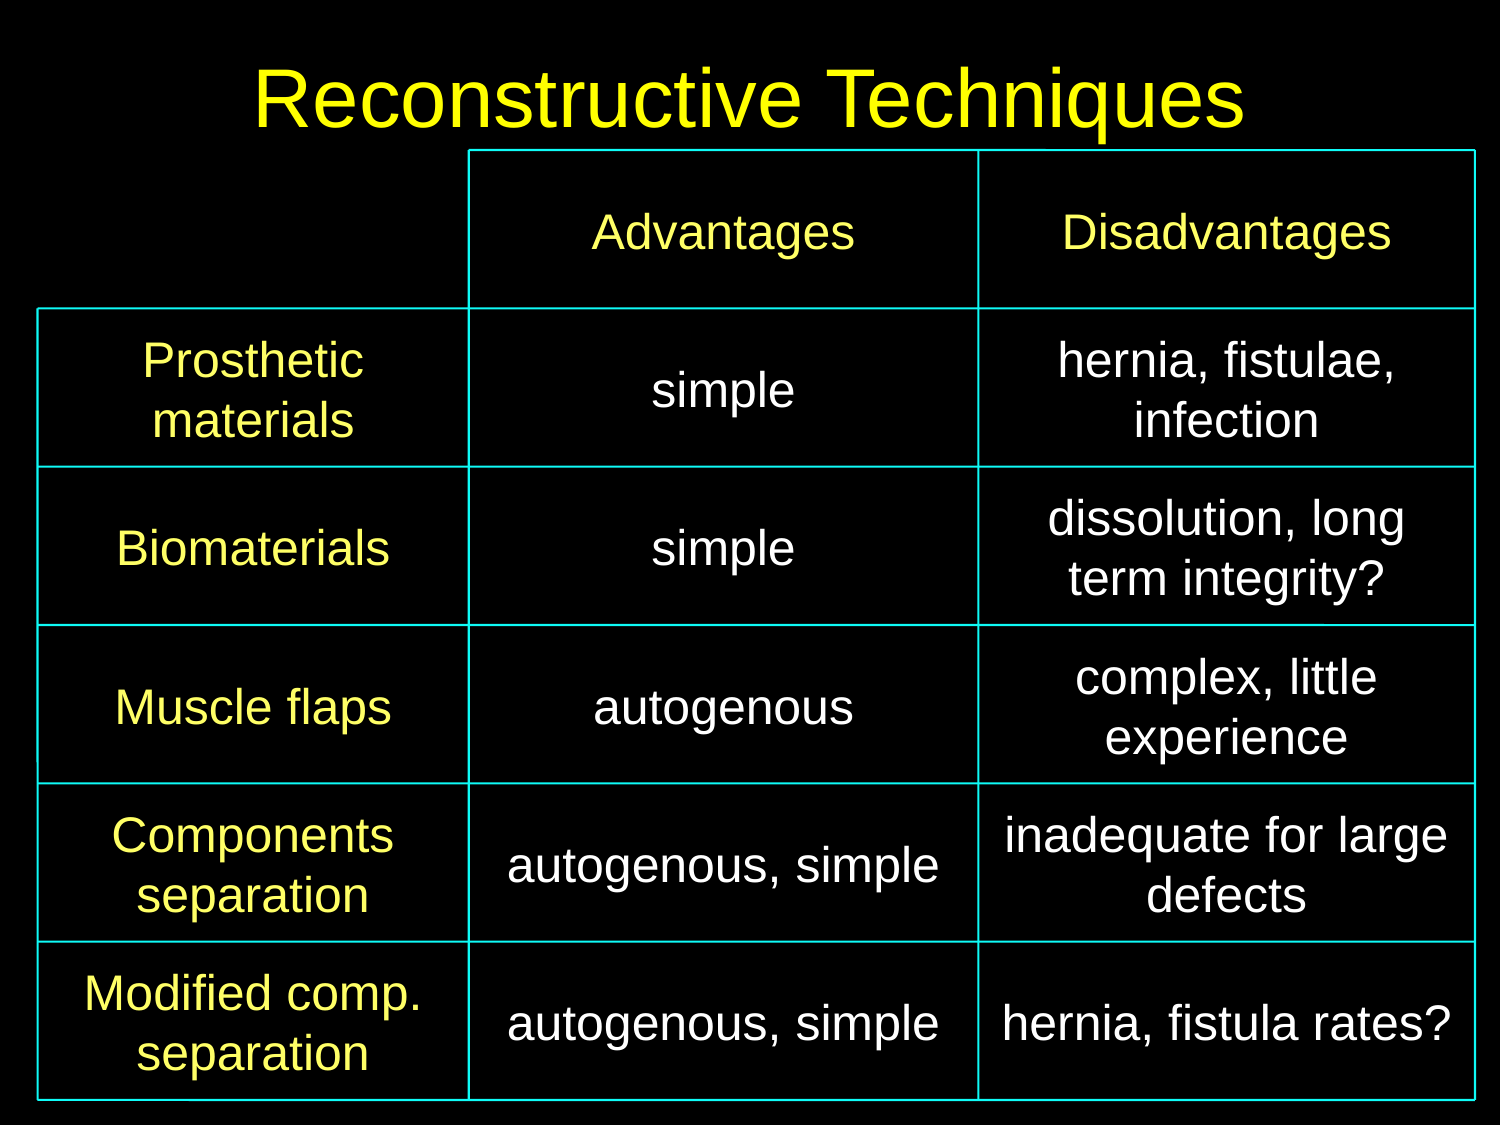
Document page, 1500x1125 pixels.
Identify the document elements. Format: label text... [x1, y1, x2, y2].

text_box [37, 308, 469, 1101]
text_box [473, 624, 1476, 784]
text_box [470, 308, 1476, 467]
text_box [473, 473, 1476, 624]
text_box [468, 149, 1476, 308]
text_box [473, 948, 1476, 1101]
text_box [473, 791, 1476, 942]
title Reconstructive Techniques [0, 12, 1500, 175]
